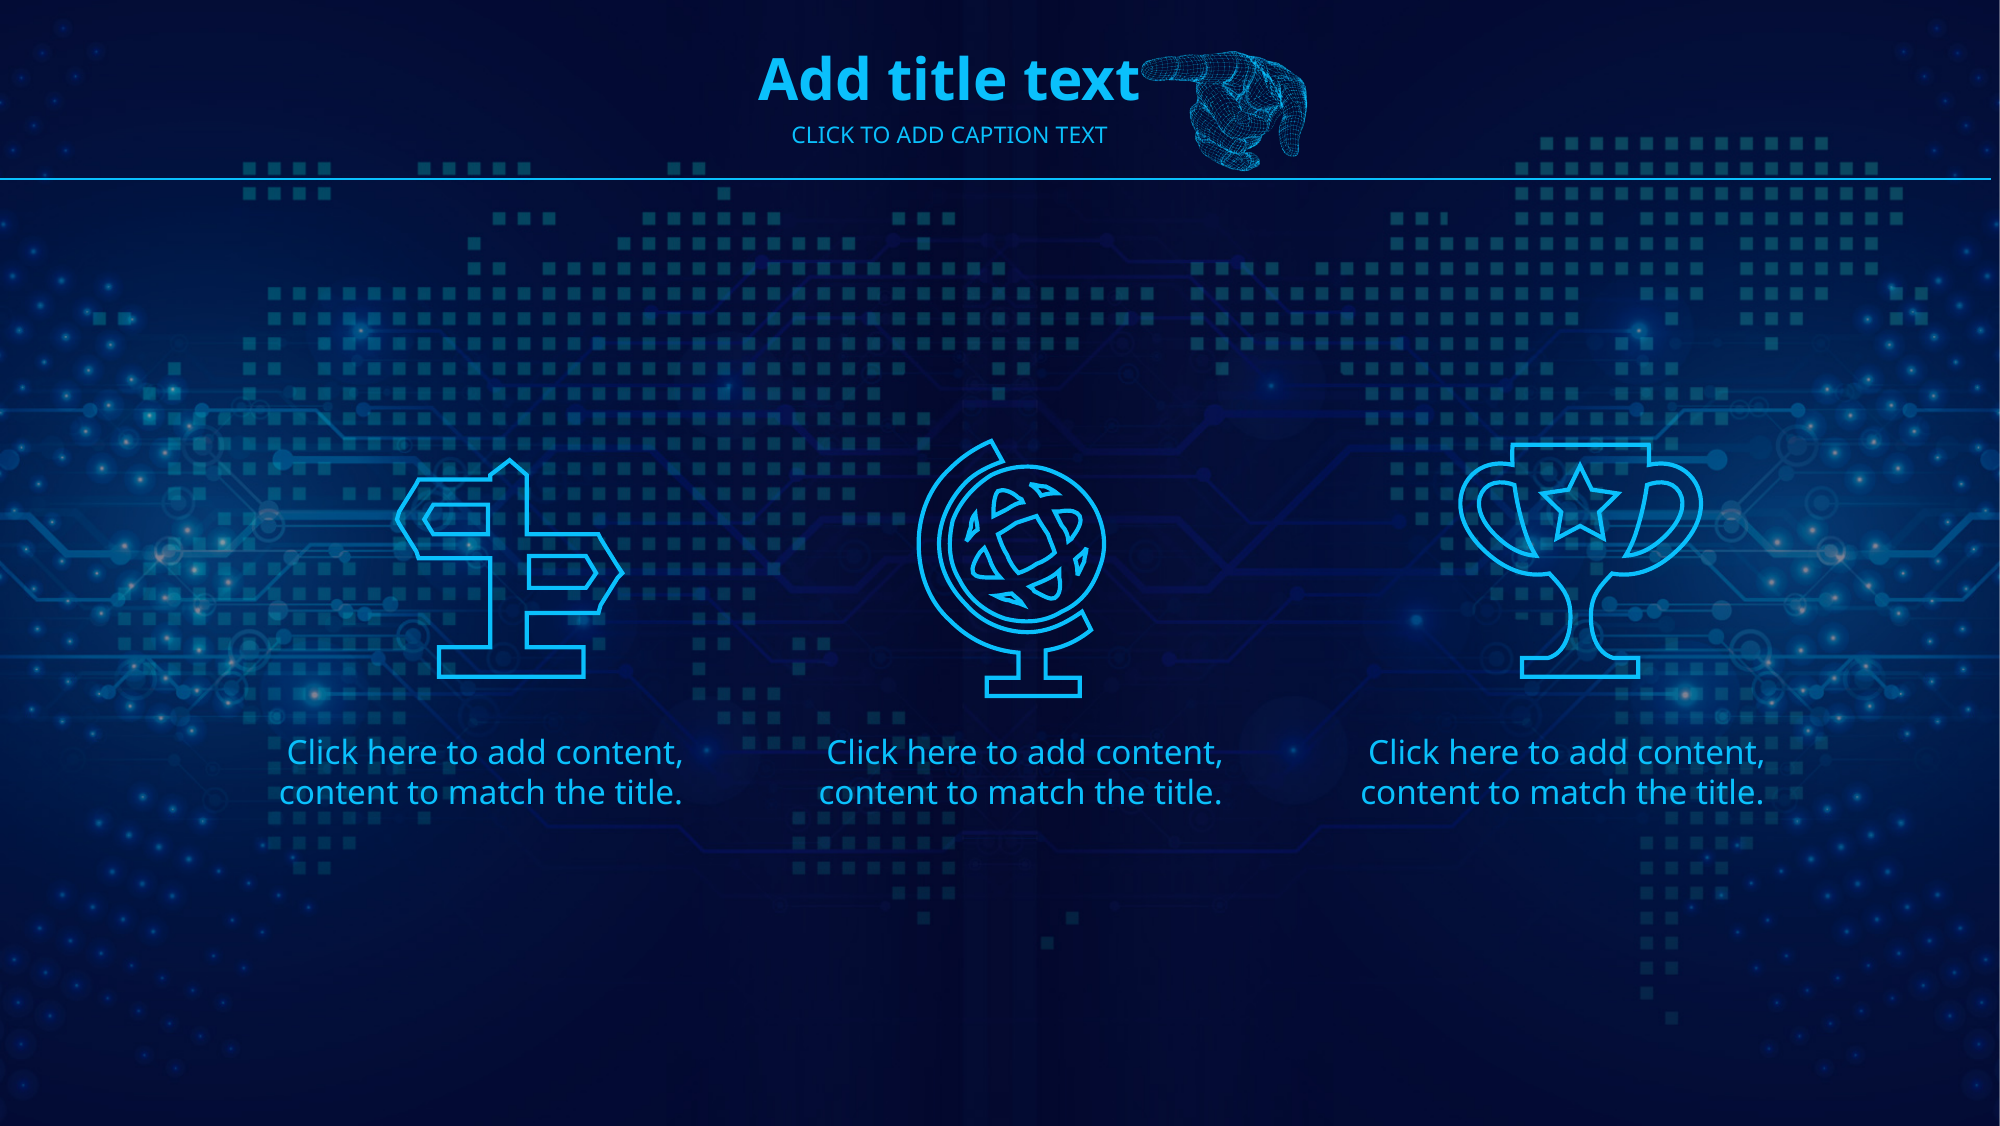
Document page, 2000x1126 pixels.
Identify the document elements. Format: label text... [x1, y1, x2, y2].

text_box Click here to add content, content to match the title. [273, 730, 699, 858]
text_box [0, 13, 1992, 182]
text_box [1460, 444, 1701, 677]
picture [0, 0, 2000, 1126]
text_box [396, 460, 623, 677]
text_box [949, 466, 1105, 622]
text_box Click here to add content, content to match the title. [1354, 730, 1780, 858]
text_box [918, 440, 1092, 696]
text_box Click here to add content, content to match the title. [812, 730, 1238, 858]
